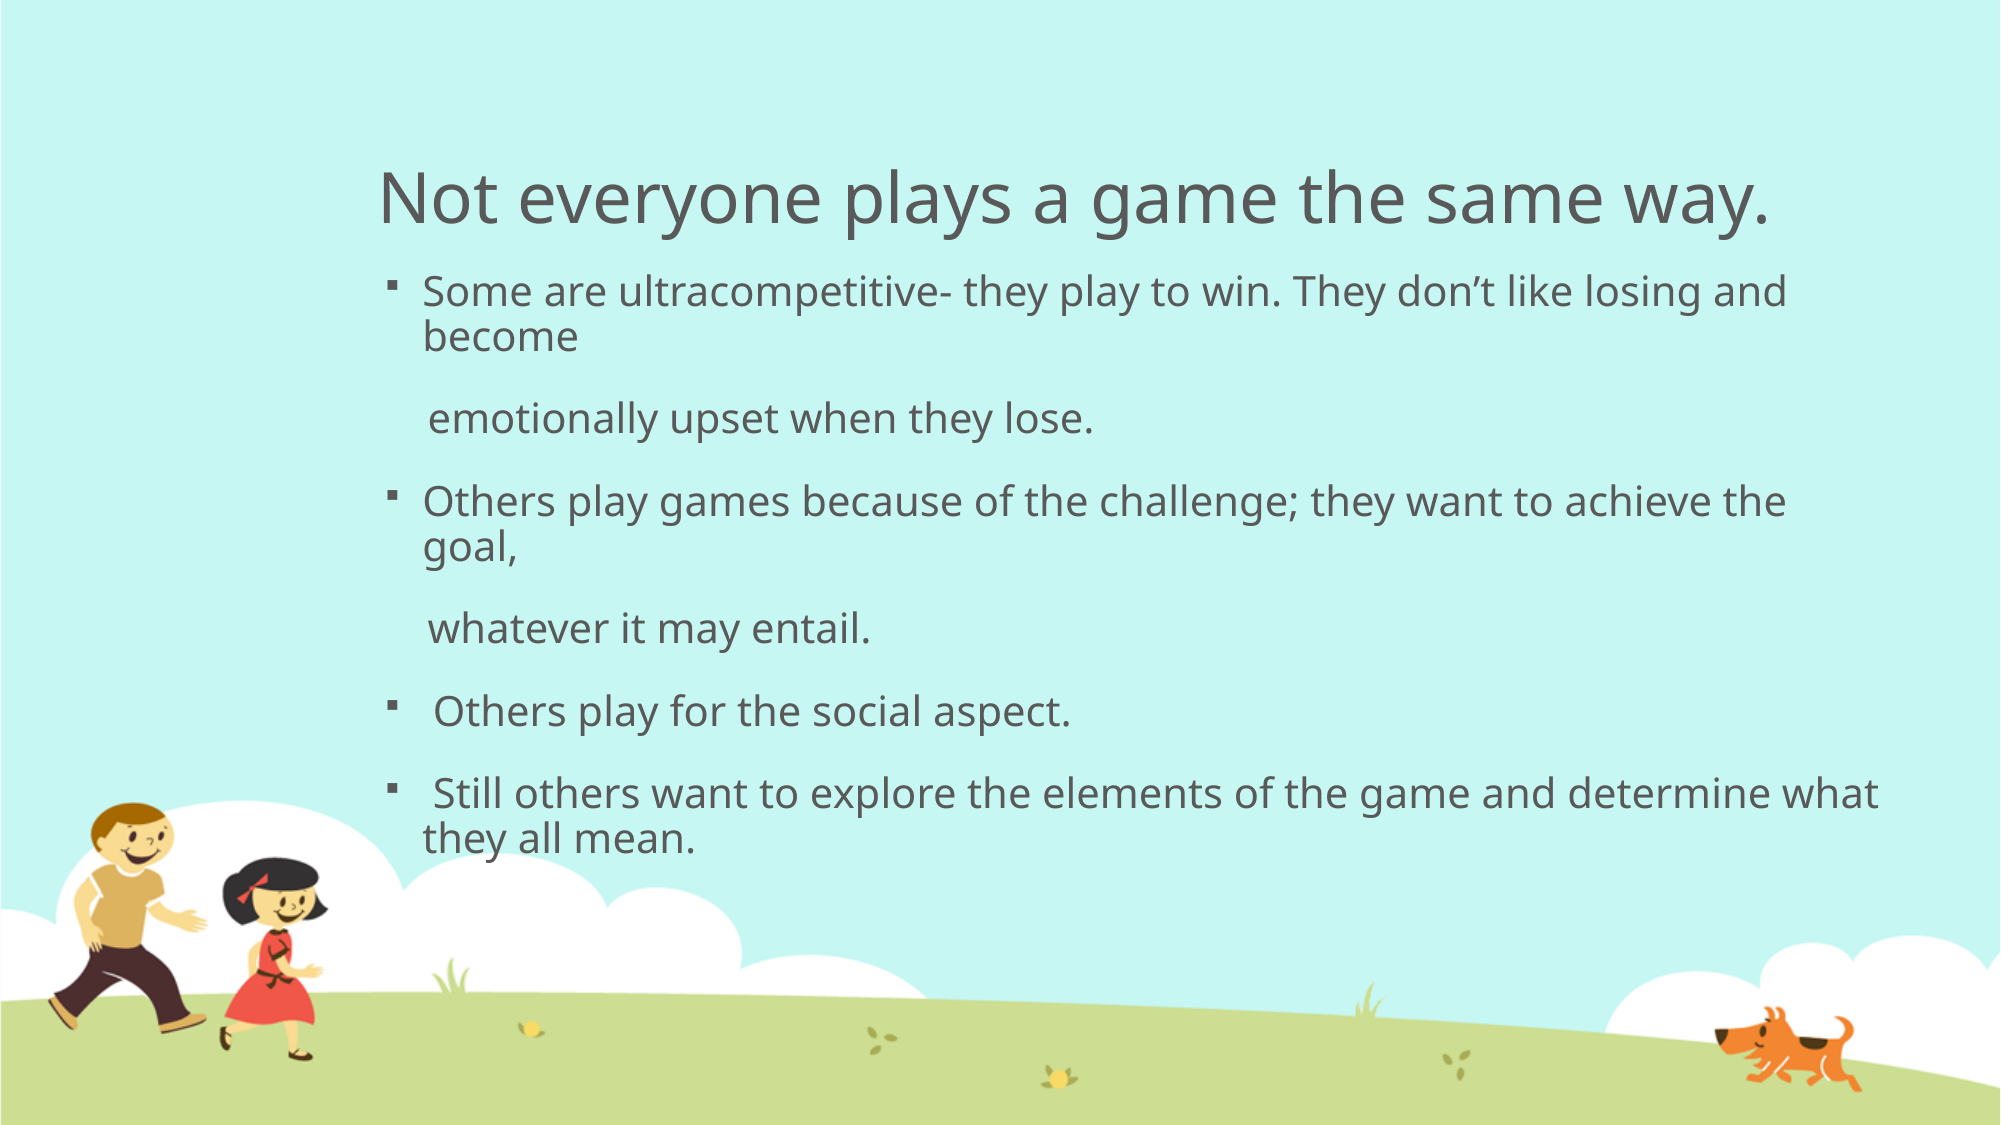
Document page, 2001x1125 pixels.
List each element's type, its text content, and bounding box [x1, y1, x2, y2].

title Not everyone plays a game the same way. [362, 50, 1900, 247]
list Some are ultracompetitive- they play to win. They don’t like losing and become emotionally upset when they lose. Others play games because of the challenge; they want to achieve the goal, whatever it may entail. Others play for the social aspect. Still others want to explore the elements of the game and determine what they all mean. [362, 262, 1900, 938]
picture [0, 0, 2001, 1125]
